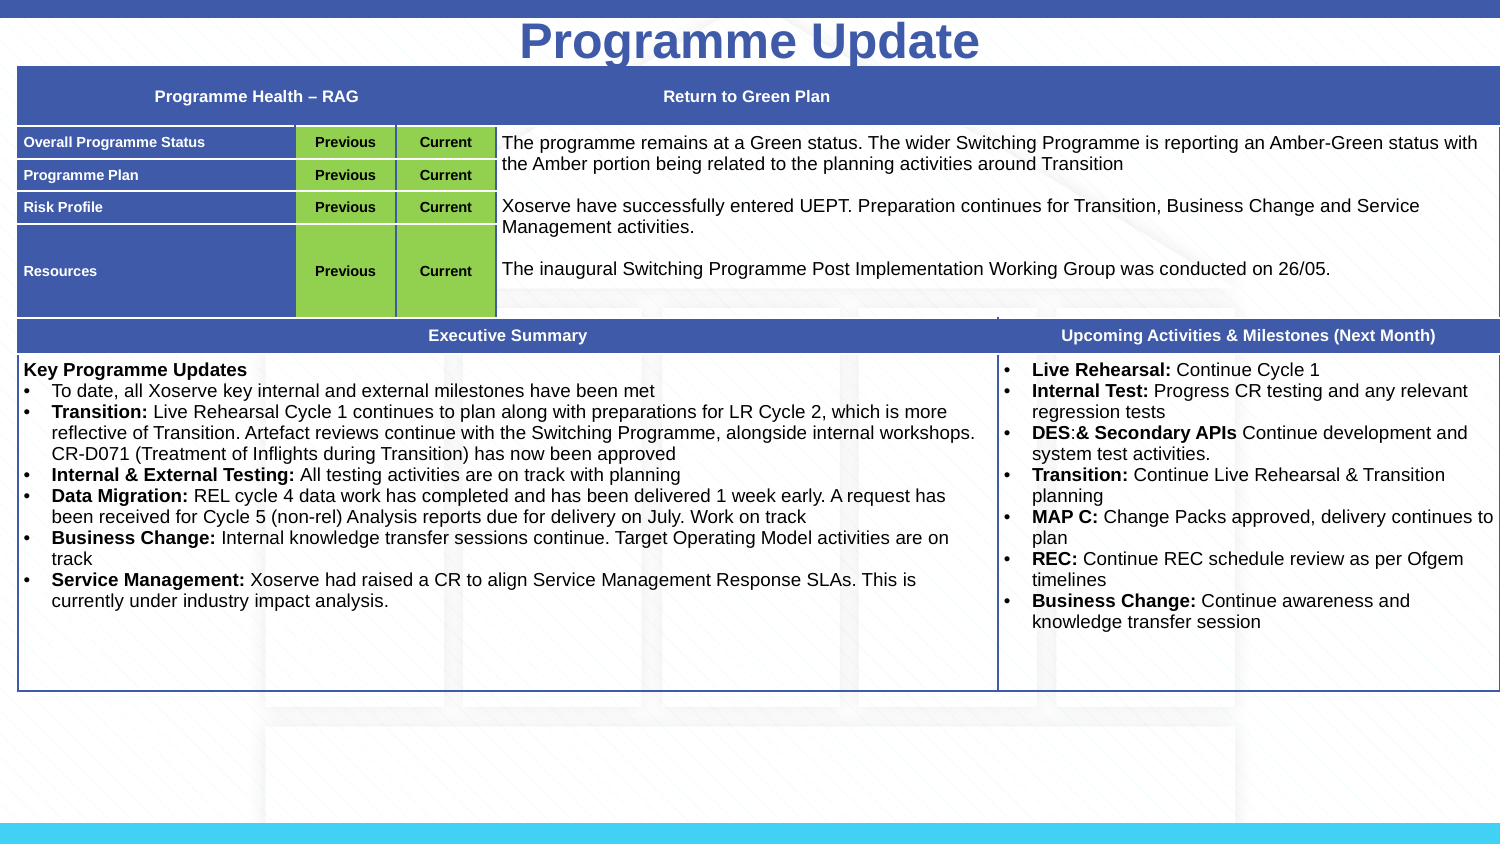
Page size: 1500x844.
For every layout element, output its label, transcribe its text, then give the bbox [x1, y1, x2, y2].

table_cell Live Rehearsal: Continue Cycle 1 Internal Test: Progress CR testing and any relevant regression tests DES:& Secondary APIs Continue development and system test activities. Transition: Continue Live Rehearsal & Transition planning MAP C: Change Packs approved, delivery continues to plan REC: Continue REC schedule review as per Ofgem timelines Business Change: Continue awareness and knowledge transfer session [999, 355, 1499, 690]
table_cell Resources [19, 225, 294, 317]
table_cell Overall Programme Status [19, 127, 294, 158]
table_cell Executive Summary [19, 319, 997, 353]
table_cell Current [397, 192, 495, 223]
table_header [999, 68, 1499, 125]
table_cell Programme Plan [19, 160, 294, 190]
table_cell Previous [296, 192, 395, 223]
table_cell Key Programme Updates To date, all Xoserve key internal and external milestones have been met Transition: Live Rehearsal Cycle 1 continues to plan along with preparations for LR Cycle 2, which is more reflective of Transition. Artefact reviews continue with the Switching Programme, alongside internal workshops. CR-D071 (Treatment of Inflights during Transition) has now been approved Internal & External Testing: All testing activities are on track with planning Data Migration: REL cycle 4 data work has completed and has been delivered 1 week early. A request has been received for Cycle 5 (non-rel) Analysis reports due for delivery on July. Work on track Business Change: Internal knowledge transfer sessions continue. Target Operating Model activities are on track Service Management: Xoserve had raised a CR to align Service Management Response SLAs. This is currently under industry impact analysis. [19, 355, 997, 690]
table_header Programme Health – RAG [19, 68, 495, 125]
text_box Programme Update [74, 5, 1425, 89]
table_cell Previous [296, 127, 395, 158]
table_cell Current [397, 225, 495, 317]
table_header Return to Green Plan [497, 89, 997, 125]
table_cell Previous [296, 225, 395, 317]
table_cell Risk Profile [19, 192, 294, 223]
table_cell Upcoming Activities & Milestones (Next Month) [999, 319, 1499, 353]
table_cell Previous [296, 160, 395, 190]
picture [0, 0, 1500, 844]
table_cell Current [397, 160, 495, 190]
table_cell The programme remains at a Green status. The wider Switching Programme is reporting an Amber-Green status with the Amber portion being related to the planning activities around Transition Xoserve have successfully entered UEPT. Preparation continues for Transition, Business Change and Service Management activities. The inaugural Switching Programme Post Implementation Working Group was conducted on 26/05. [497, 127, 1499, 317]
table_cell Current [397, 127, 495, 158]
